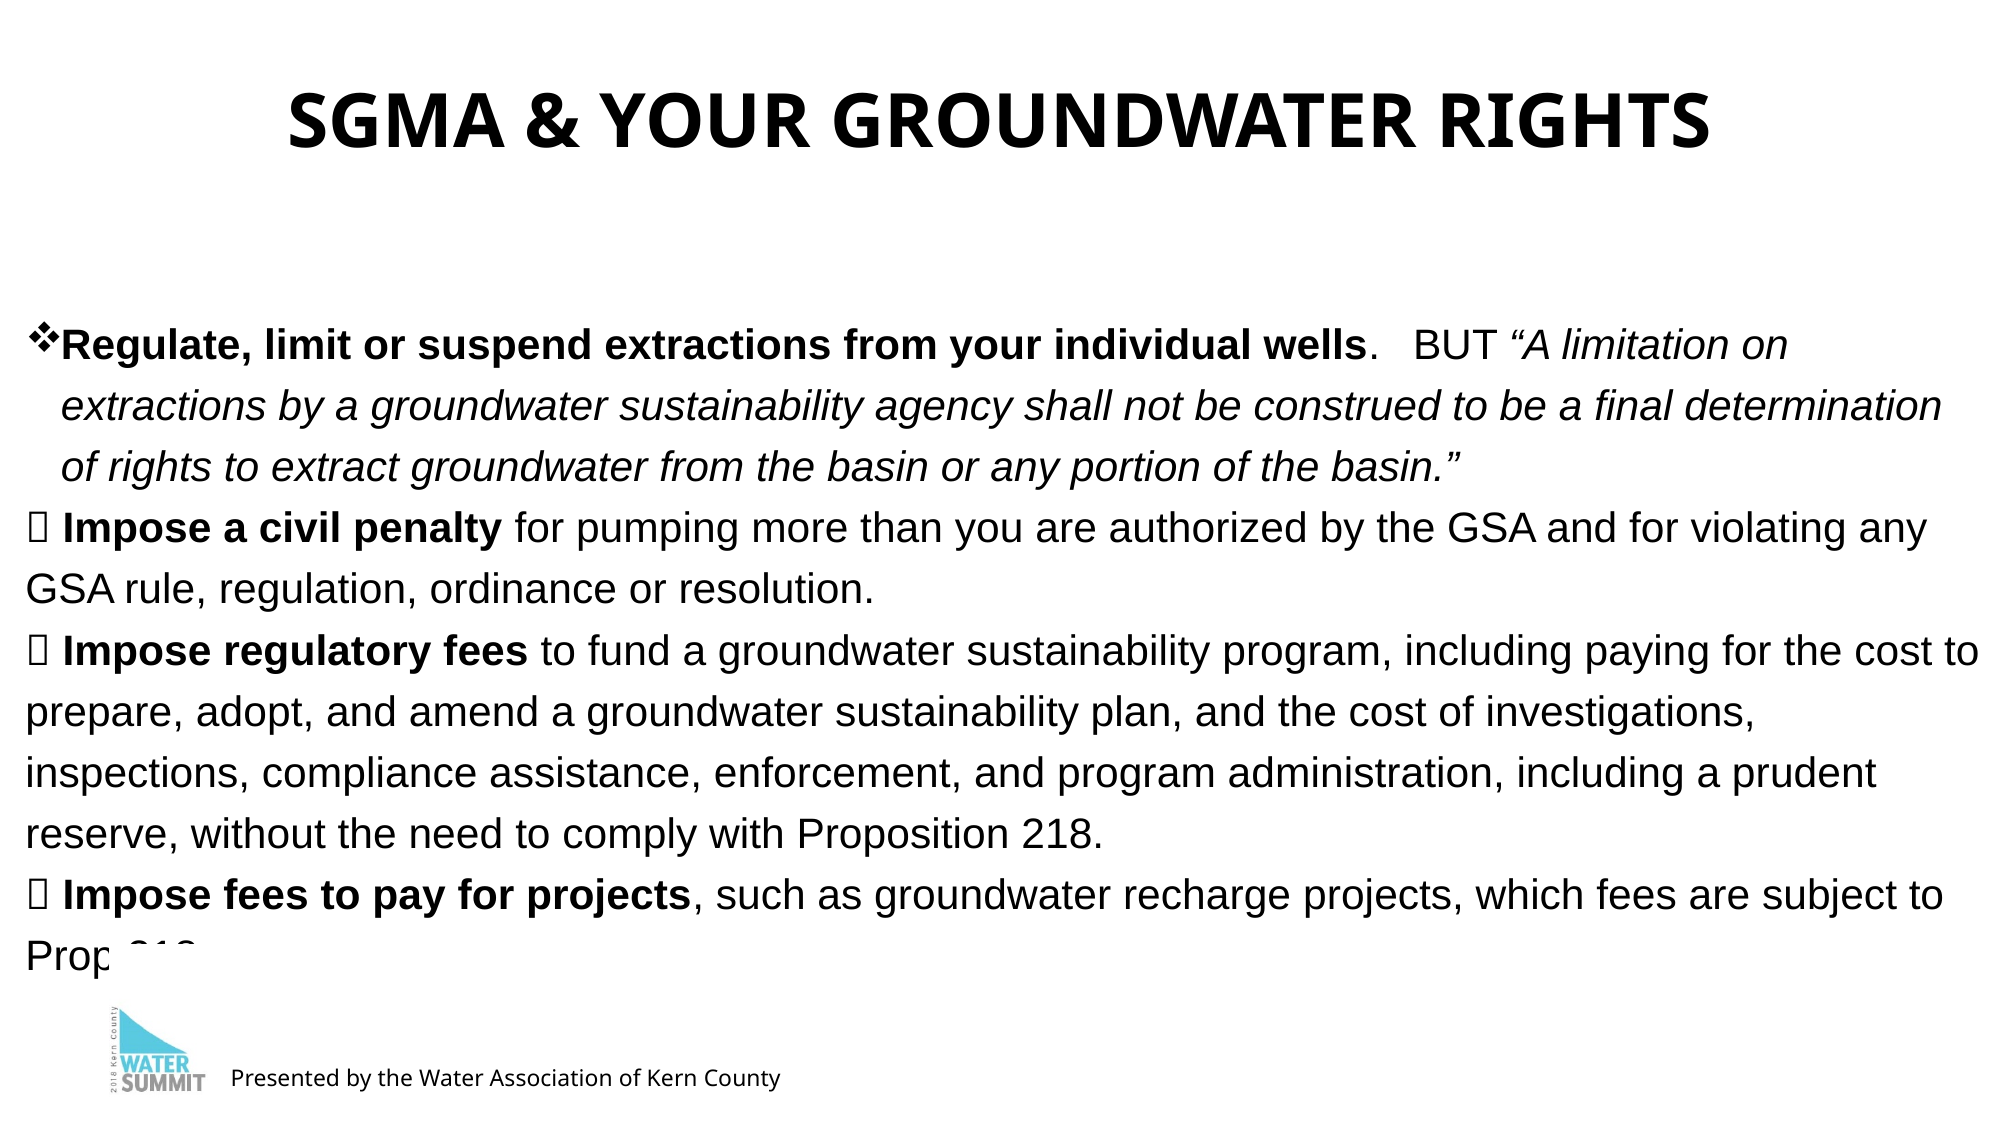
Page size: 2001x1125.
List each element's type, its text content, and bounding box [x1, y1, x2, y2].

title SGMA & YOUR GROUNDWATER RIGHTS [137, 59, 1863, 278]
list Regulate, limit or suspend extractions from your individual wells. BUT “A limitation on extractions by a groundwater sustainability agency shall not be construed to be a final determination of rights to extract groundwater from the basin or any portion of the basin.”  Impose a civil penalty for pumping more than you are authorized by the GSA and for violating any GSA rule, regulation, ordinance or resolution.  Impose regulatory fees to fund a groundwater sustainability program, including paying for the cost to prepare, adopt, and amend a groundwater sustainability plan, and the cost of investigations, inspections, compliance assistance, enforcement, and program administration, including a prudent reserve, without the need to comply with Proposition 218.  Impose fees to pay for projects, such as groundwater recharge projects, which fees are subject to Prop 218. [10, 299, 2000, 1057]
text_box Presented by the Water Association of Kern County [277, 1056, 1104, 1099]
picture [109, 944, 277, 1125]
